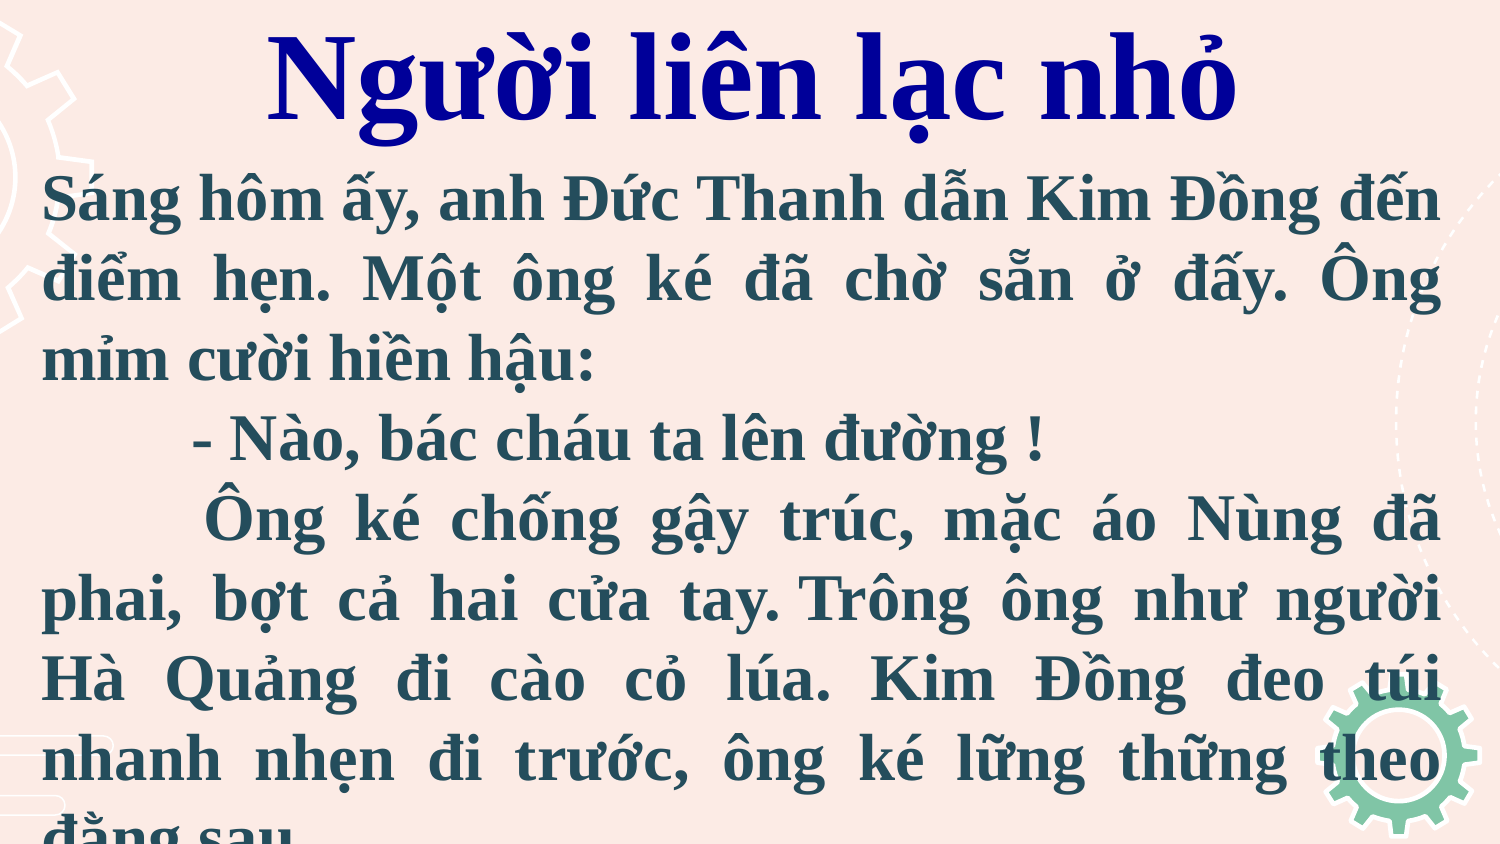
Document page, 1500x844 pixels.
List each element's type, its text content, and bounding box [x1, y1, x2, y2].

text_box [1459, 706, 1480, 804]
text_box Người liên lạc nhỏ [84, 1, 1422, 152]
text_box Sáng hôm ấy, anh Đức Thanh dẫn Kim Đồng đến điểm hẹn. Một ông ké đã chờ sẵn ở đấy. Ông mỉm cười hiền hậu: - Nào, bác cháu ta lên đường ! Ông ké chống gậy trúc, mặc áo Nùng đã phai, bợt cả hai cửa tay. Trông ông như người Hà Quảng đi cào cỏ lúa. Kim Đồng đeo túi nhanh nhẹn đi trước, ông ké lững thững theo đằng sau. [26, 146, 1459, 844]
